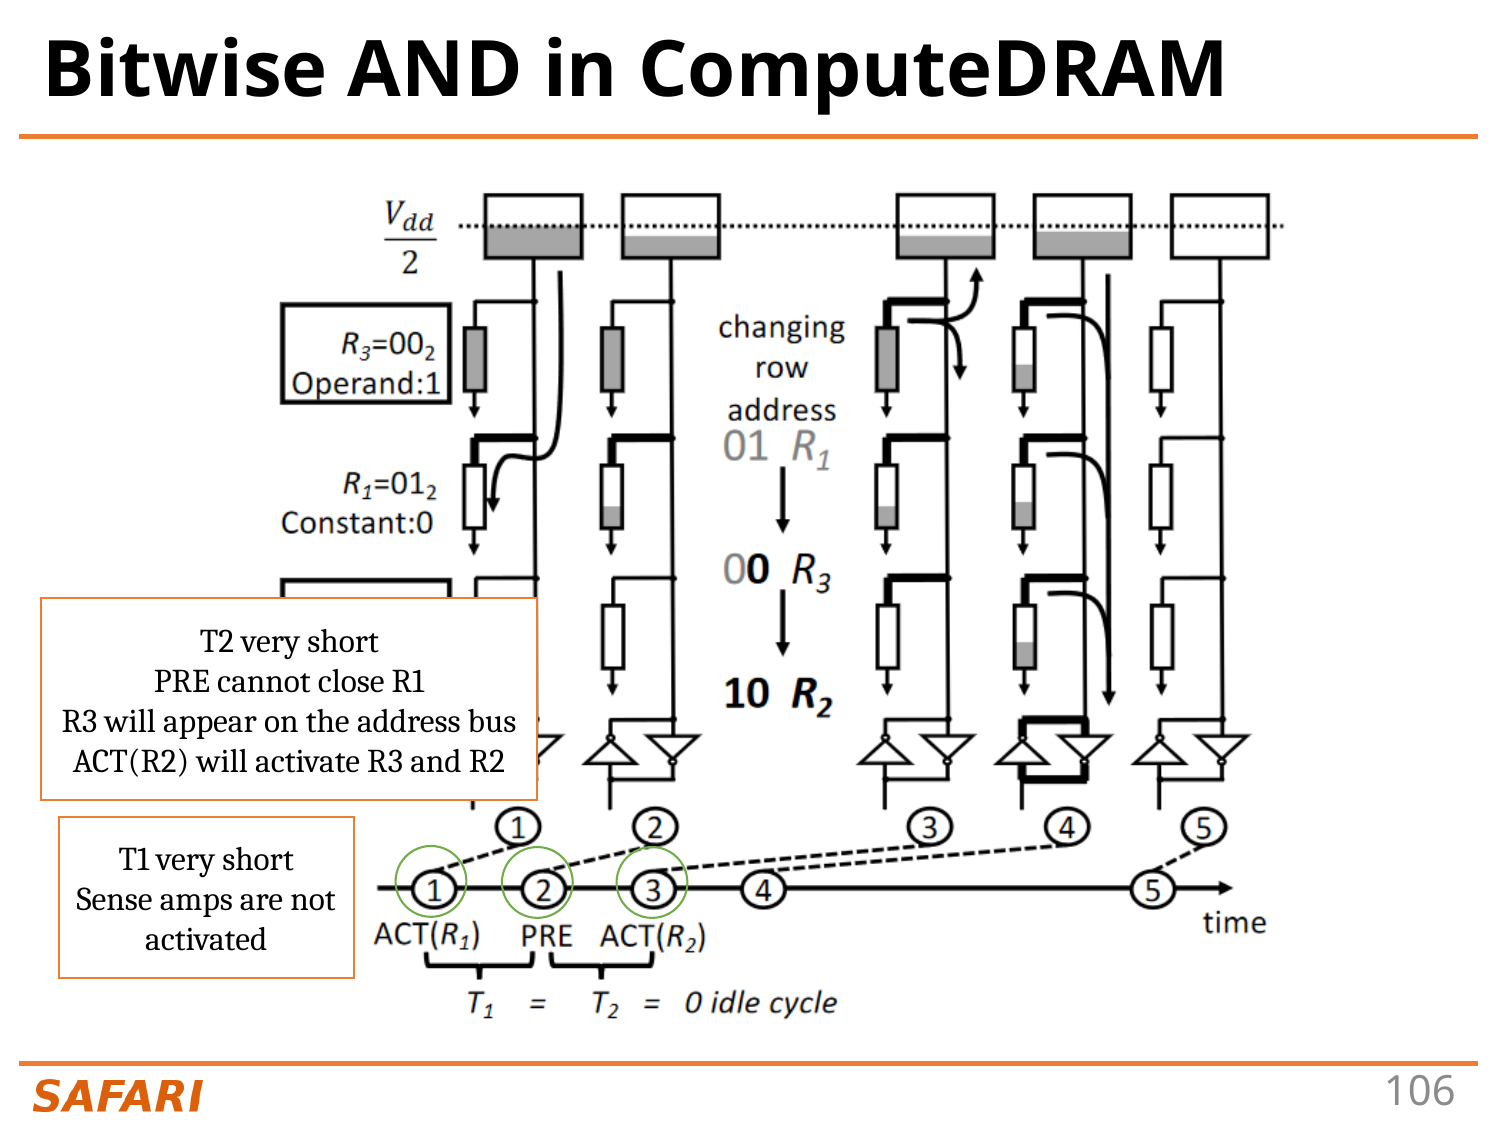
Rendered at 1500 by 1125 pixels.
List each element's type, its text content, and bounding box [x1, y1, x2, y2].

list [210, 172, 1290, 1047]
text_box T1 very short Sense amps are not activated [58, 816, 210, 979]
text_box T2 very short PRE cannot close R1 R3 will appear on the address bus ACT(R2) will activate R3 and R2 [40, 597, 210, 801]
picture [31, 1070, 209, 1122]
title Bitwise AND in ComputeDRAM [27, 21, 1487, 122]
